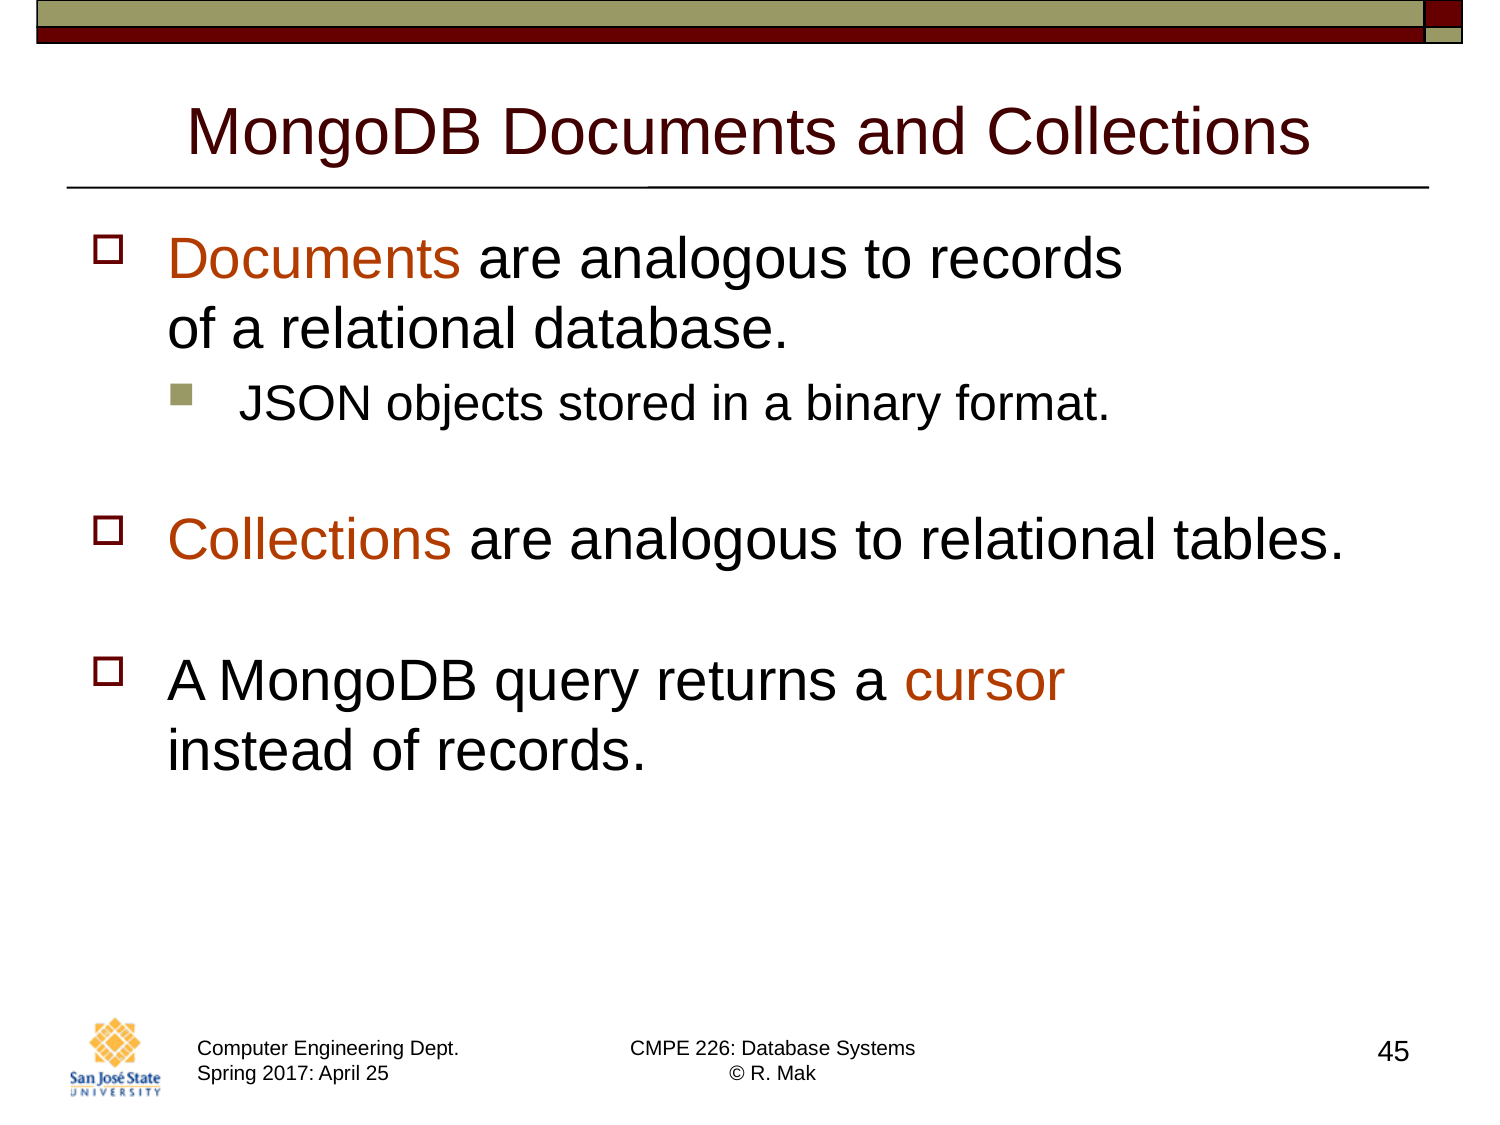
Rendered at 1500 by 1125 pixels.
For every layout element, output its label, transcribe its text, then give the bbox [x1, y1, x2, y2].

title MongoDB Documents and Collections [75, 67, 1425, 175]
list Documents are analogous to records of a relational database. JSON objects stored in a binary format. Collections are analogous to relational tables. A MongoDB query returns a cursor instead of records. [75, 212, 1425, 1006]
picture [60, 1012, 166, 1112]
slide_number 45 [1112, 1025, 1425, 1100]
